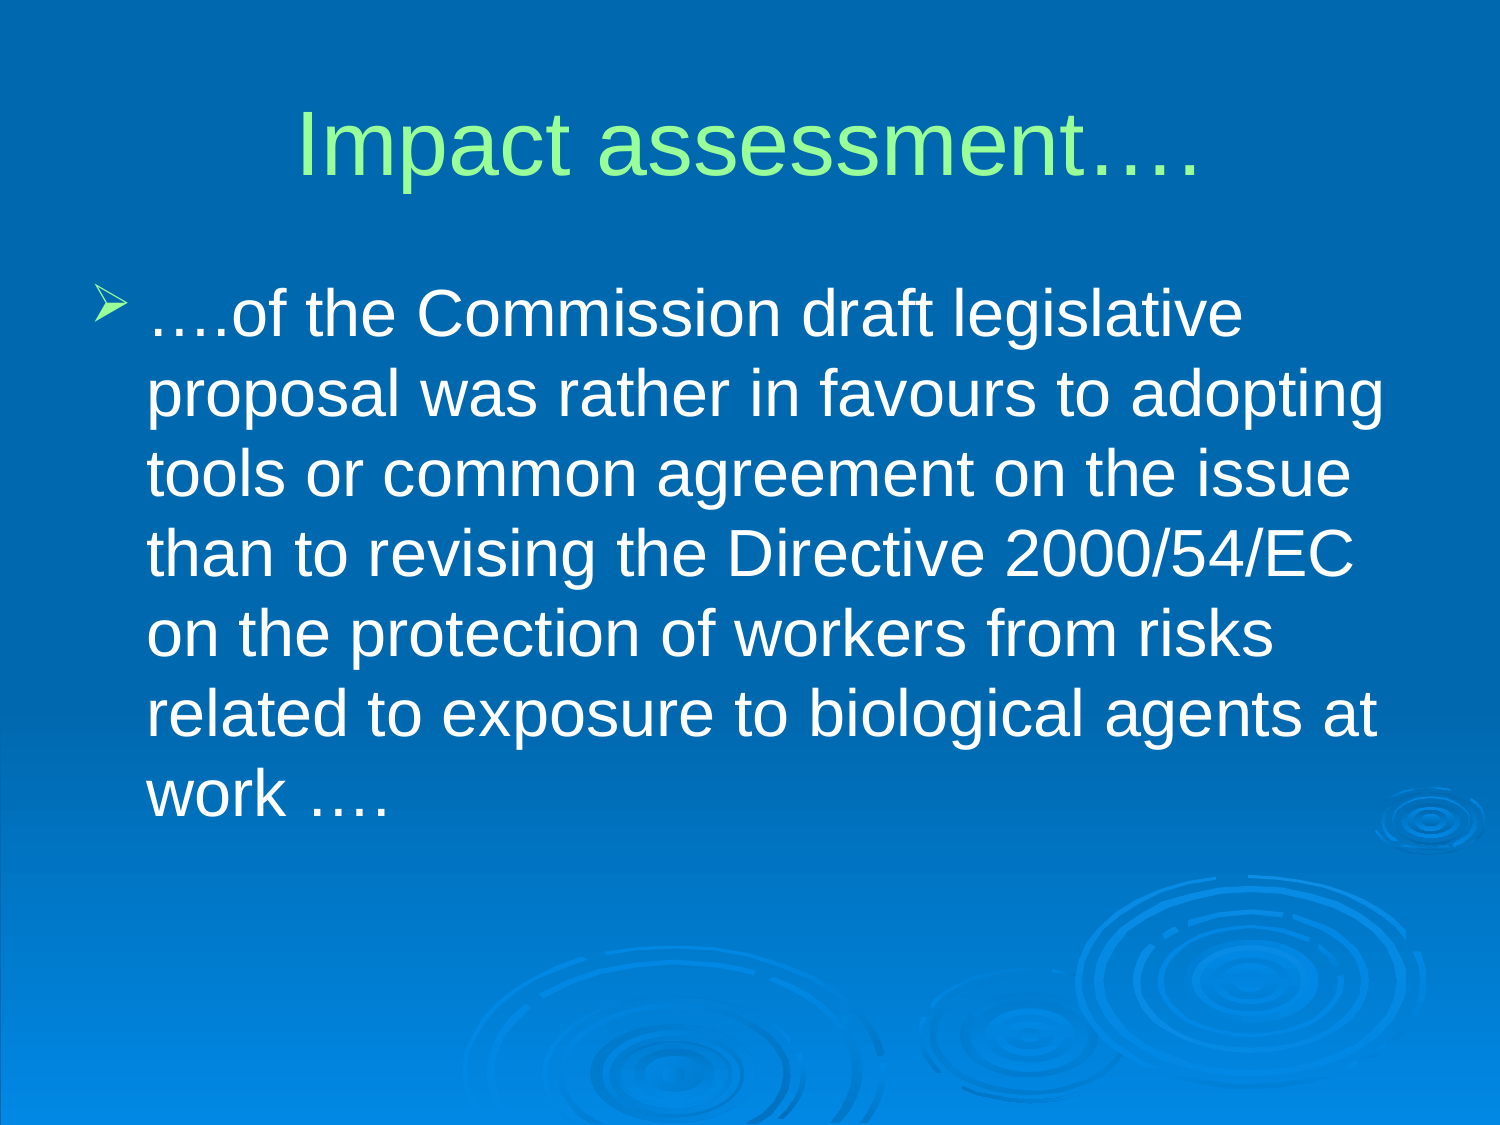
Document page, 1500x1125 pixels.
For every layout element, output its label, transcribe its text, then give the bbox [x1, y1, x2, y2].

title Impact assessment…. [75, 45, 1425, 233]
list ….of the Commission draft legislative proposal was rather in favours to adopting tools or common agreement on the issue than to revising the Directive 2000/54/EC on the protection of workers from risks related to exposure to biological agents at work …. [75, 262, 1425, 1005]
